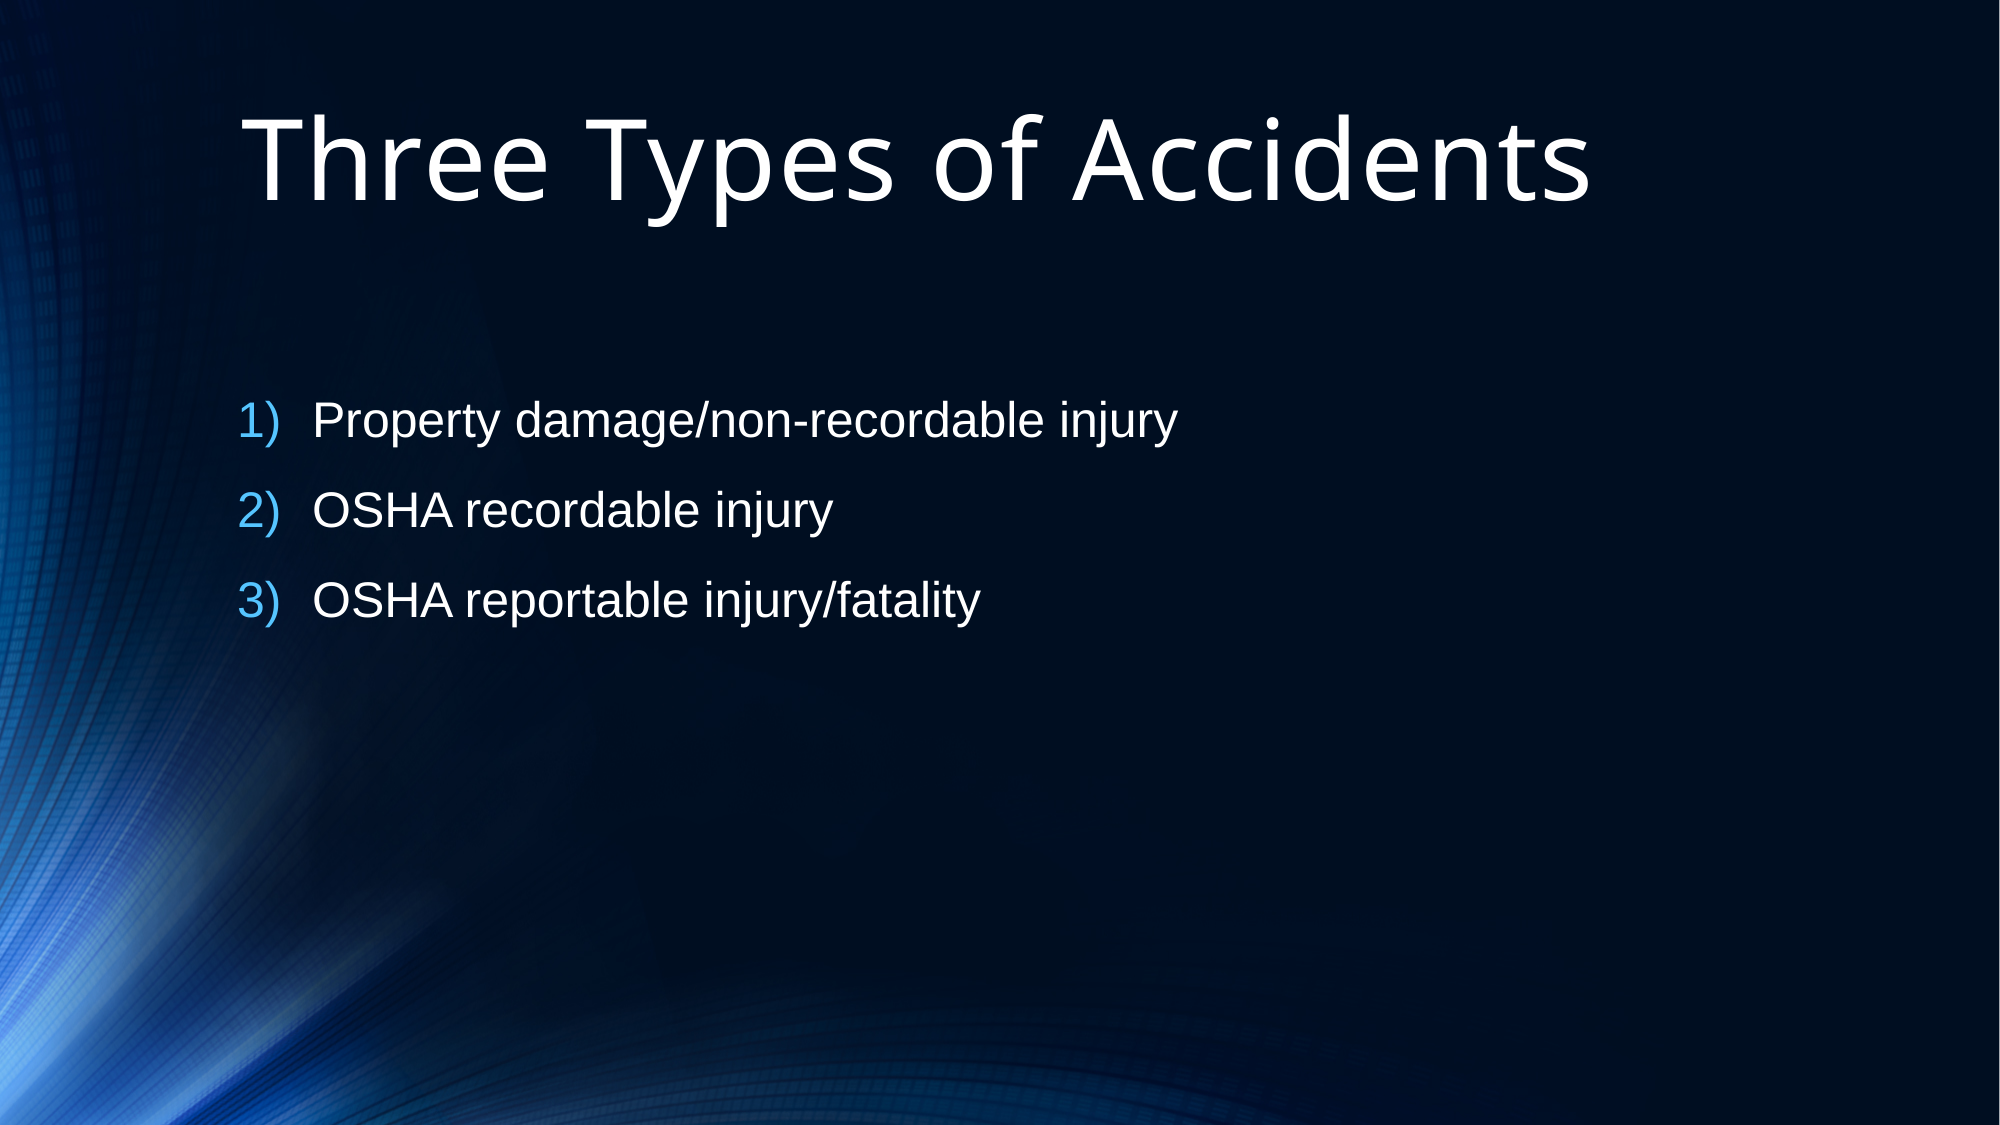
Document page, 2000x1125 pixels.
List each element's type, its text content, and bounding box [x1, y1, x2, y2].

title Three Types of Accidents [226, 24, 1913, 233]
picture [0, 0, 2000, 1125]
text_box Property damage/non-recordable injury OSHA recordable injury OSHA reportable injury/fatality [222, 350, 1775, 1125]
